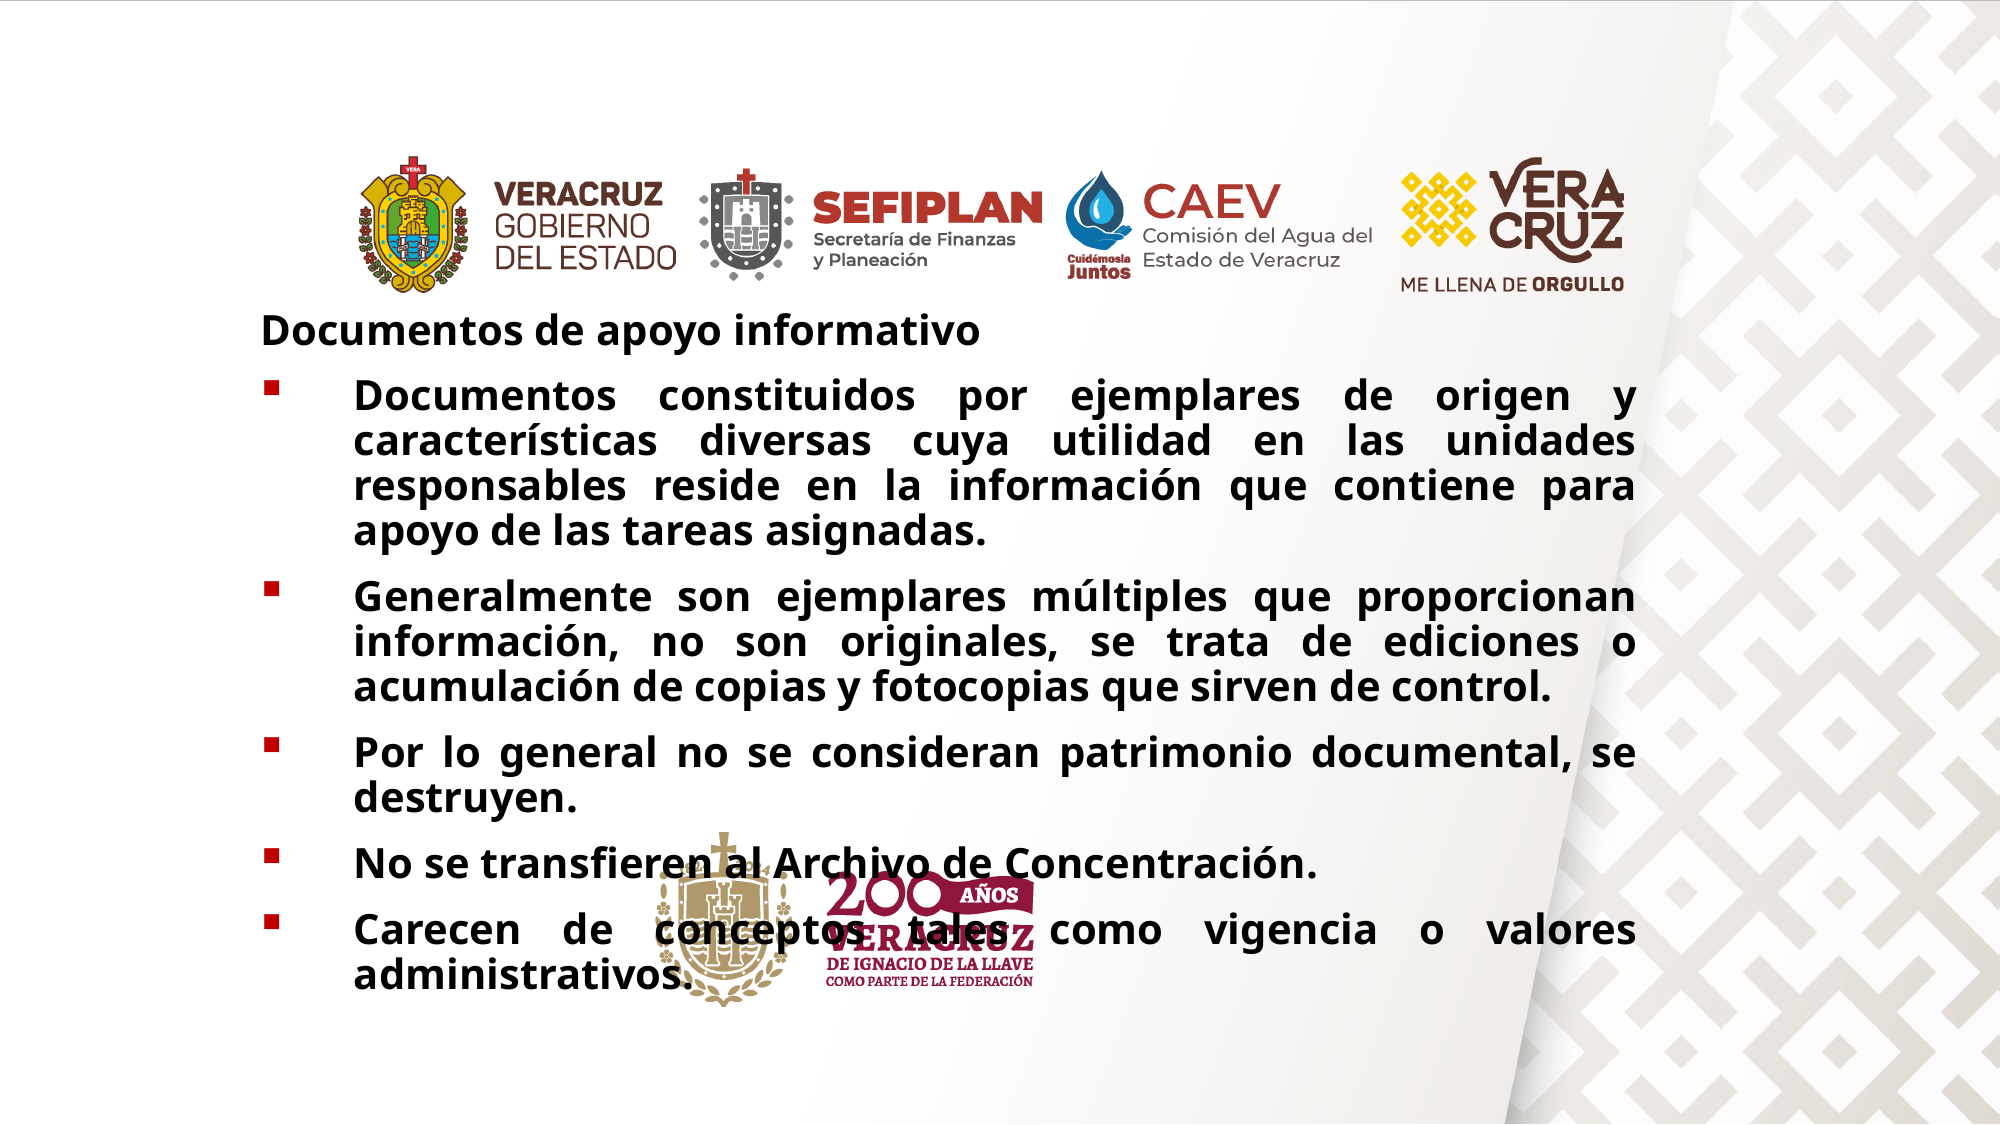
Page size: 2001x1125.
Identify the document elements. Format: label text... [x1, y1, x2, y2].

picture [0, 0, 2000, 1125]
text_box Documentos de apoyo informativo Documentos constituidos por ejemplares de origen y características diversas cuya utilidad en las unidades responsables reside en la información que contiene para apoyo de las tareas asignadas. Generalmente son ejemplares múltiples que proporcionan información, no son originales, se trata de ediciones o acumulación de copias y fotocopias que sirven de control. Por lo general no se consideran patrimonio documental, se destruyen. No se transfieren al Archivo de Concentración. Carecen de conceptos tales como vigencia o valores administrativos. [227, 301, 1653, 1006]
